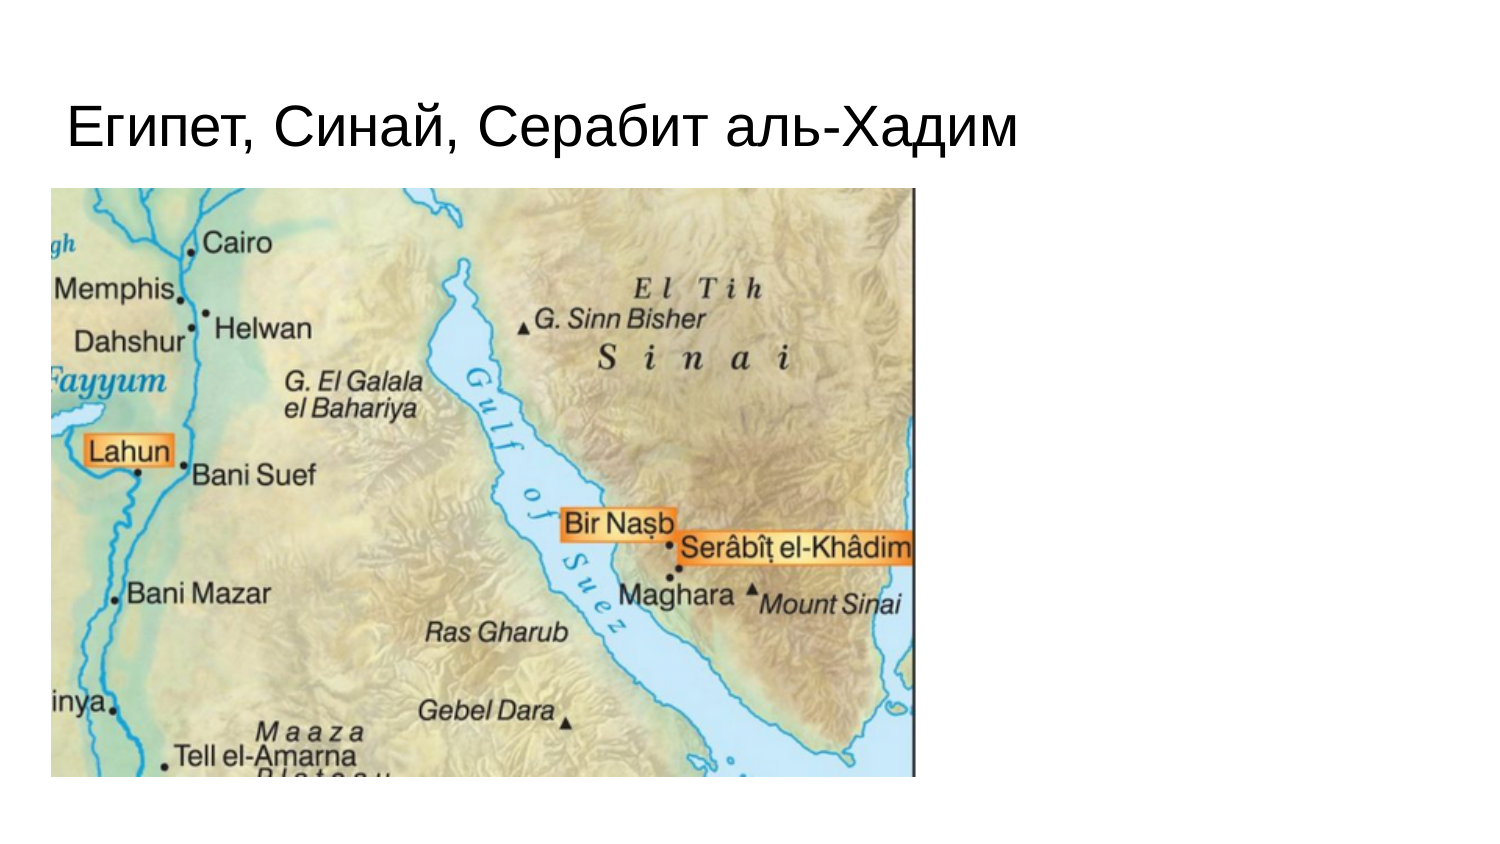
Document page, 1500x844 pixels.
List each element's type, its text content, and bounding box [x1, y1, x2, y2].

picture [50, 188, 919, 777]
title Египет, Синай, Серабит аль-Хадим [51, 72, 1449, 167]
